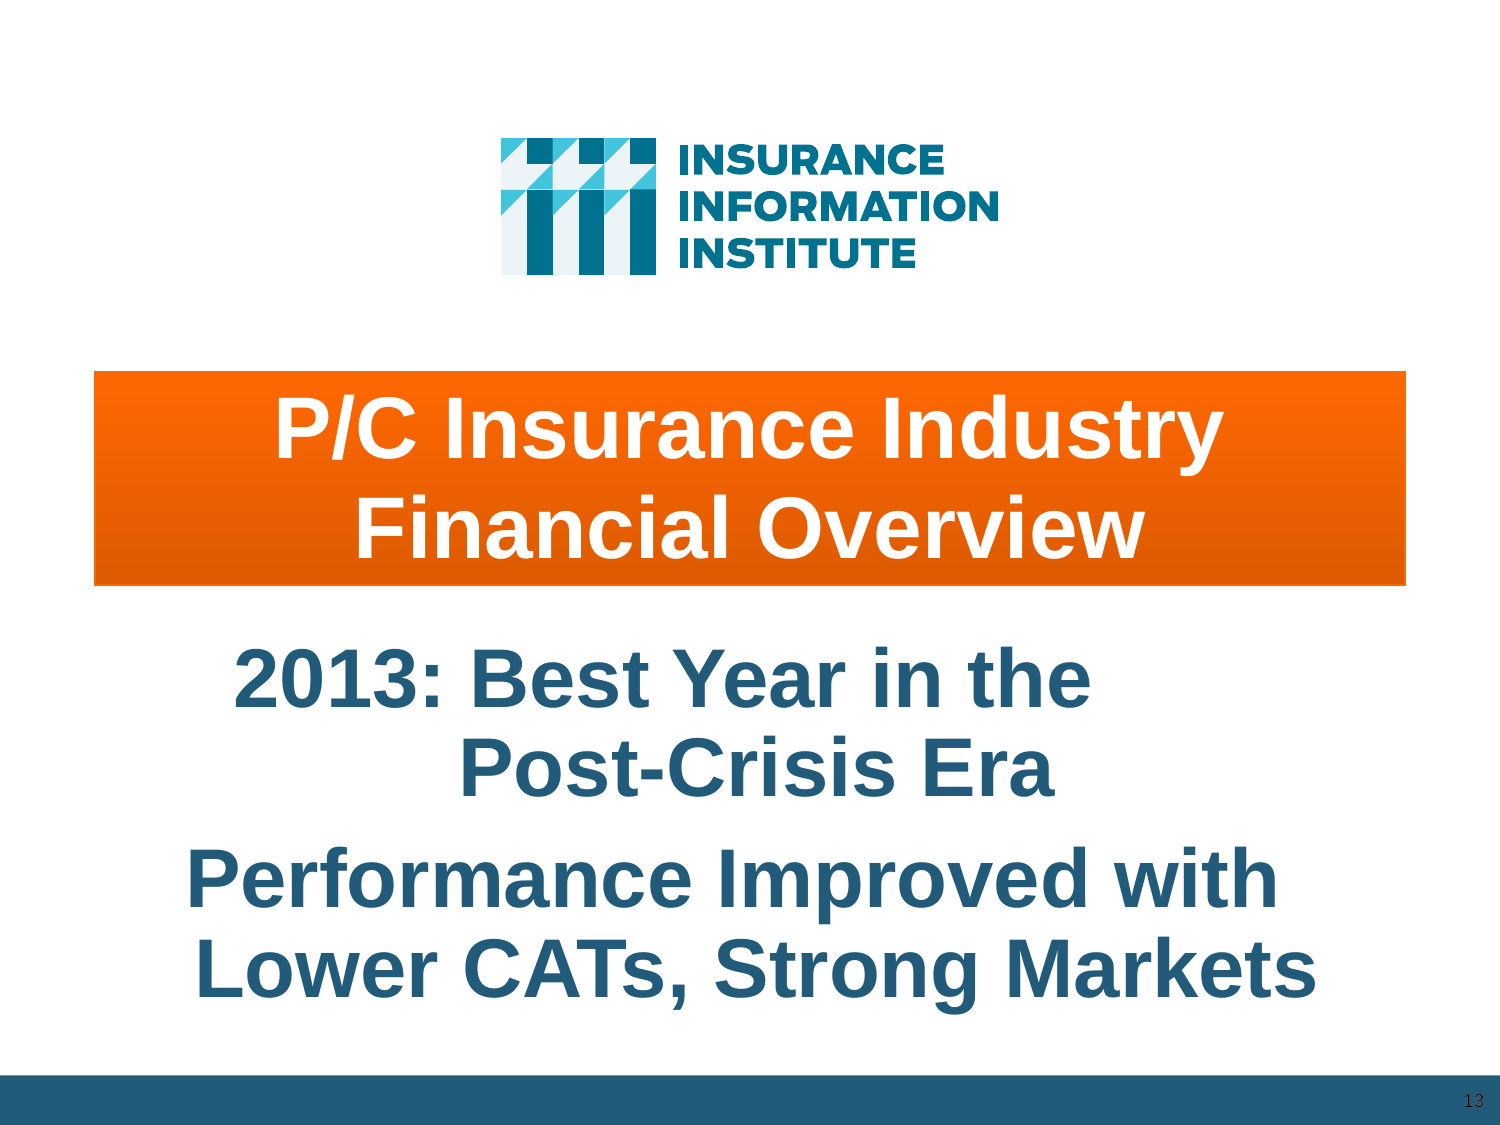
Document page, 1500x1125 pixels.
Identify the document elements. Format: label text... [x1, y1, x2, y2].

text_box 2013: Best Year in the Post-Crisis Era Performance Improved with Lower CATs, Strong Markets [126, 627, 1340, 1024]
picture [500, 137, 998, 275]
text_box [0, 1075, 1500, 1125]
text_box P/C Insurance Industry Financial Overview [95, 372, 1405, 585]
slide_number 13 [1410, 1091, 1485, 1112]
